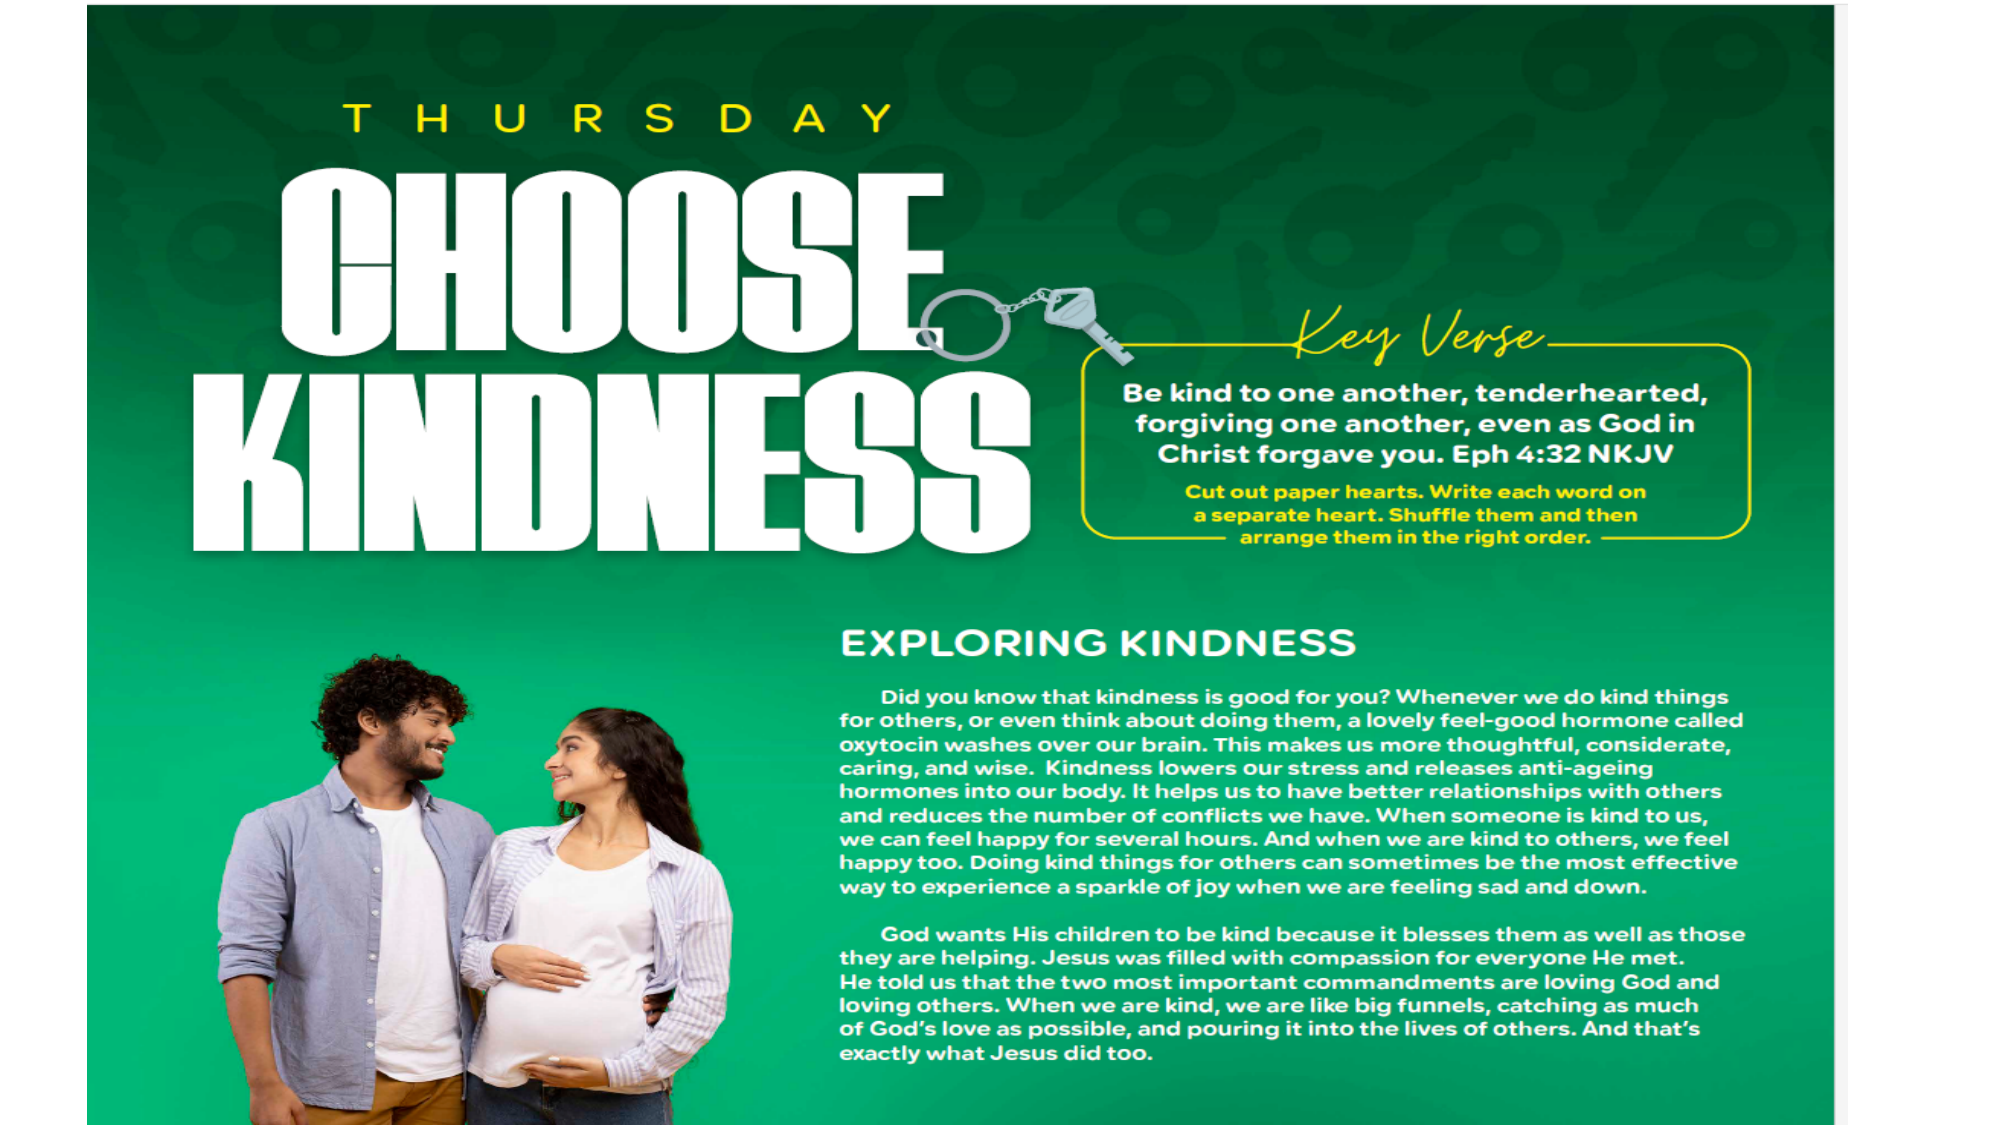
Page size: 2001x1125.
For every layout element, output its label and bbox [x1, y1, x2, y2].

picture [87, 0, 1848, 1125]
